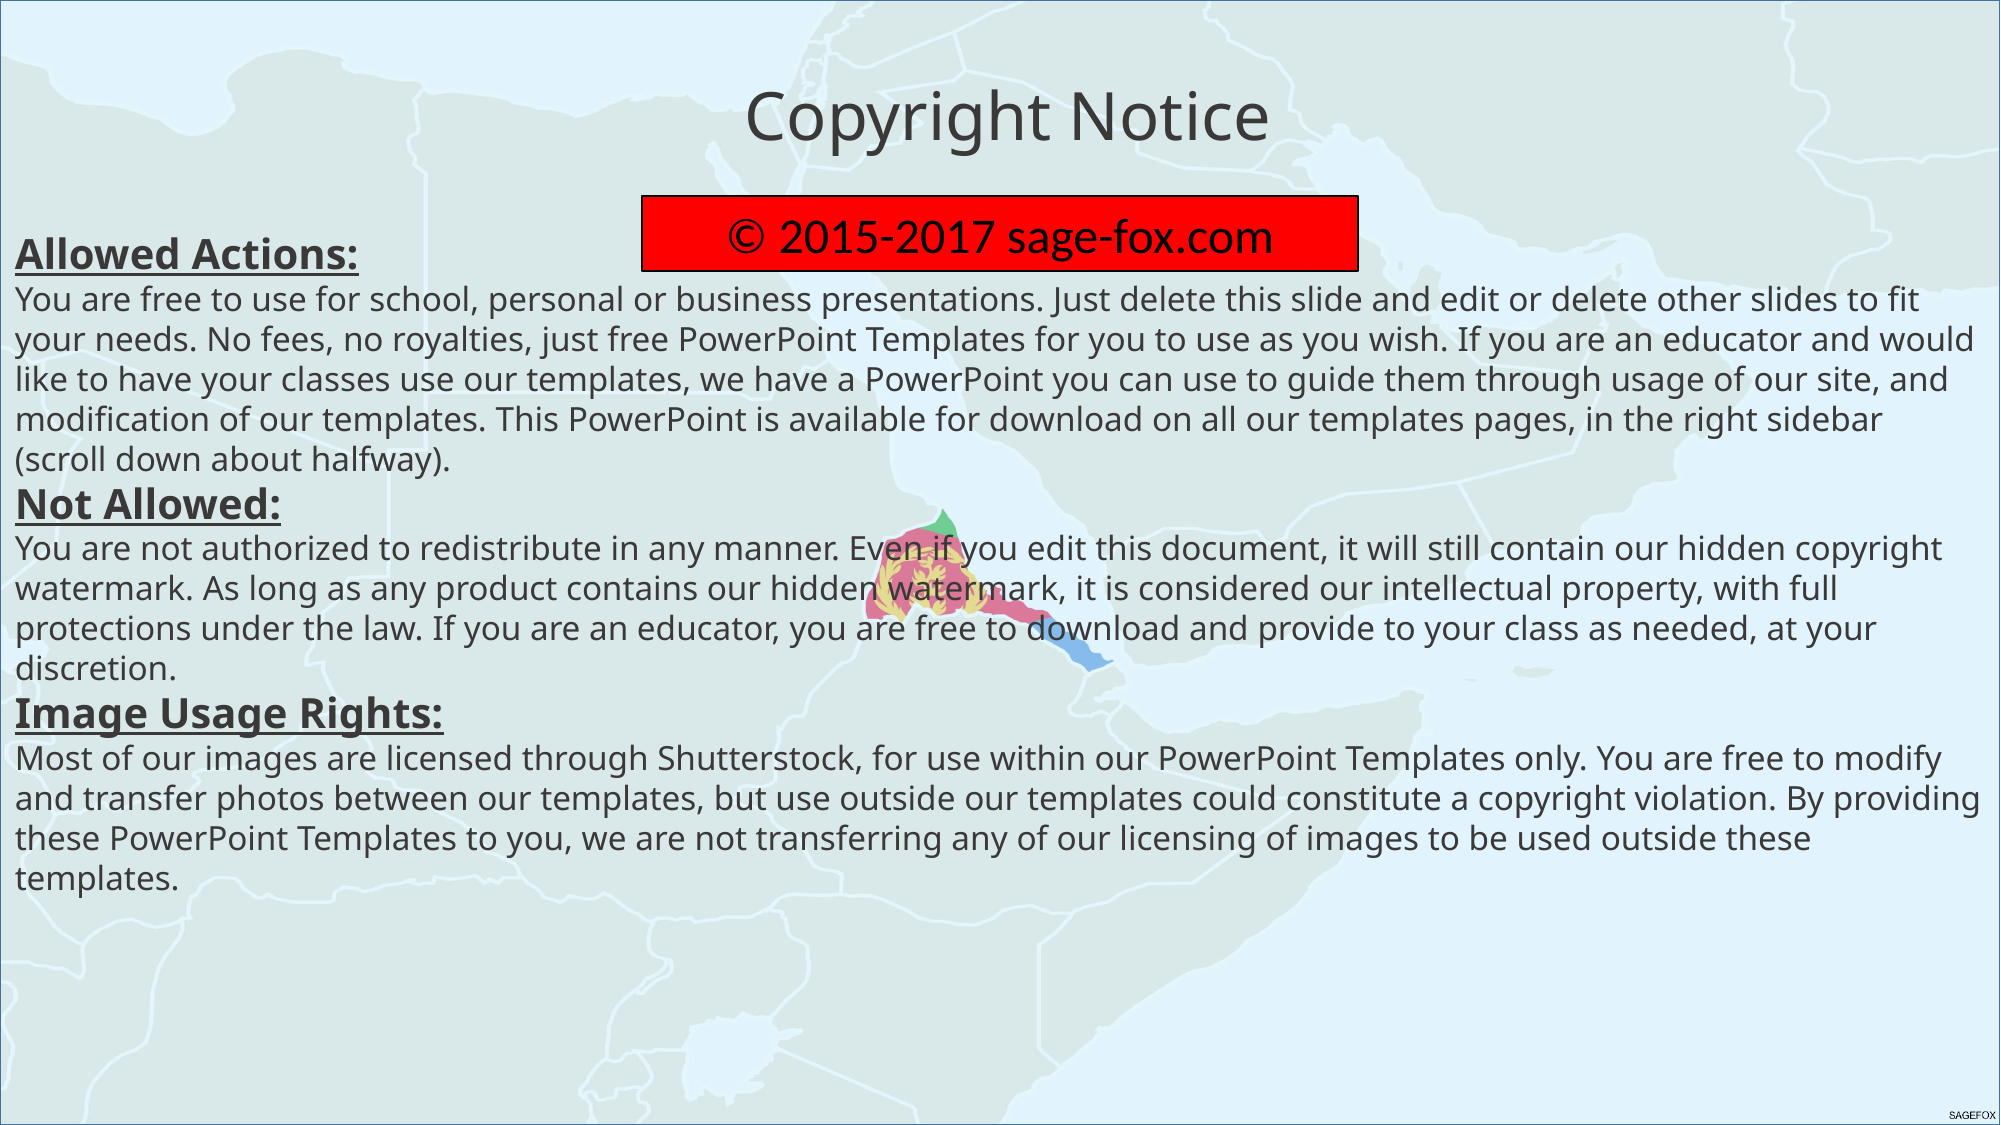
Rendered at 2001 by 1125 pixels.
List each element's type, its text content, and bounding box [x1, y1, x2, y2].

title Copyright Notice [493, 60, 1524, 178]
text_box © 2015-2017 sage-fox.com [641, 196, 1358, 272]
text_box Allowed Actions: You are free to use for school, personal or business presentations. Just delete this slide and edit or delete other slides to fit your needs. No fees, no royalties, just free PowerPoint Templates for you to use as you wish. If you are an educator and would like to have your classes use our templates, we have a PowerPoint you can use to guide them through usage of our site, and modification of our templates. This PowerPoint is available for download on all our templates pages, in the right sidebar (scroll down about halfway). Not Allowed: You are not authorized to redistribute in any manner. Even if you edit this document, it will still contain our hidden copyright watermark. As long as any product contains our hidden watermark, it is considered our intellectual property, with full protections under the law. If you are an educator, you are free to download and provide to your class as needed, at your discretion. Image Usage Rights: Most of our images are licensed through Shutterstock, for use within our PowerPoint Templates only. You are free to modify and transfer photos between our templates, but use outside our templates could constitute a copyright violation. By providing these PowerPoint Templates to you, we are not transferring any of our licensing of images to be used outside these templates. [0, 0, 2000, 1125]
